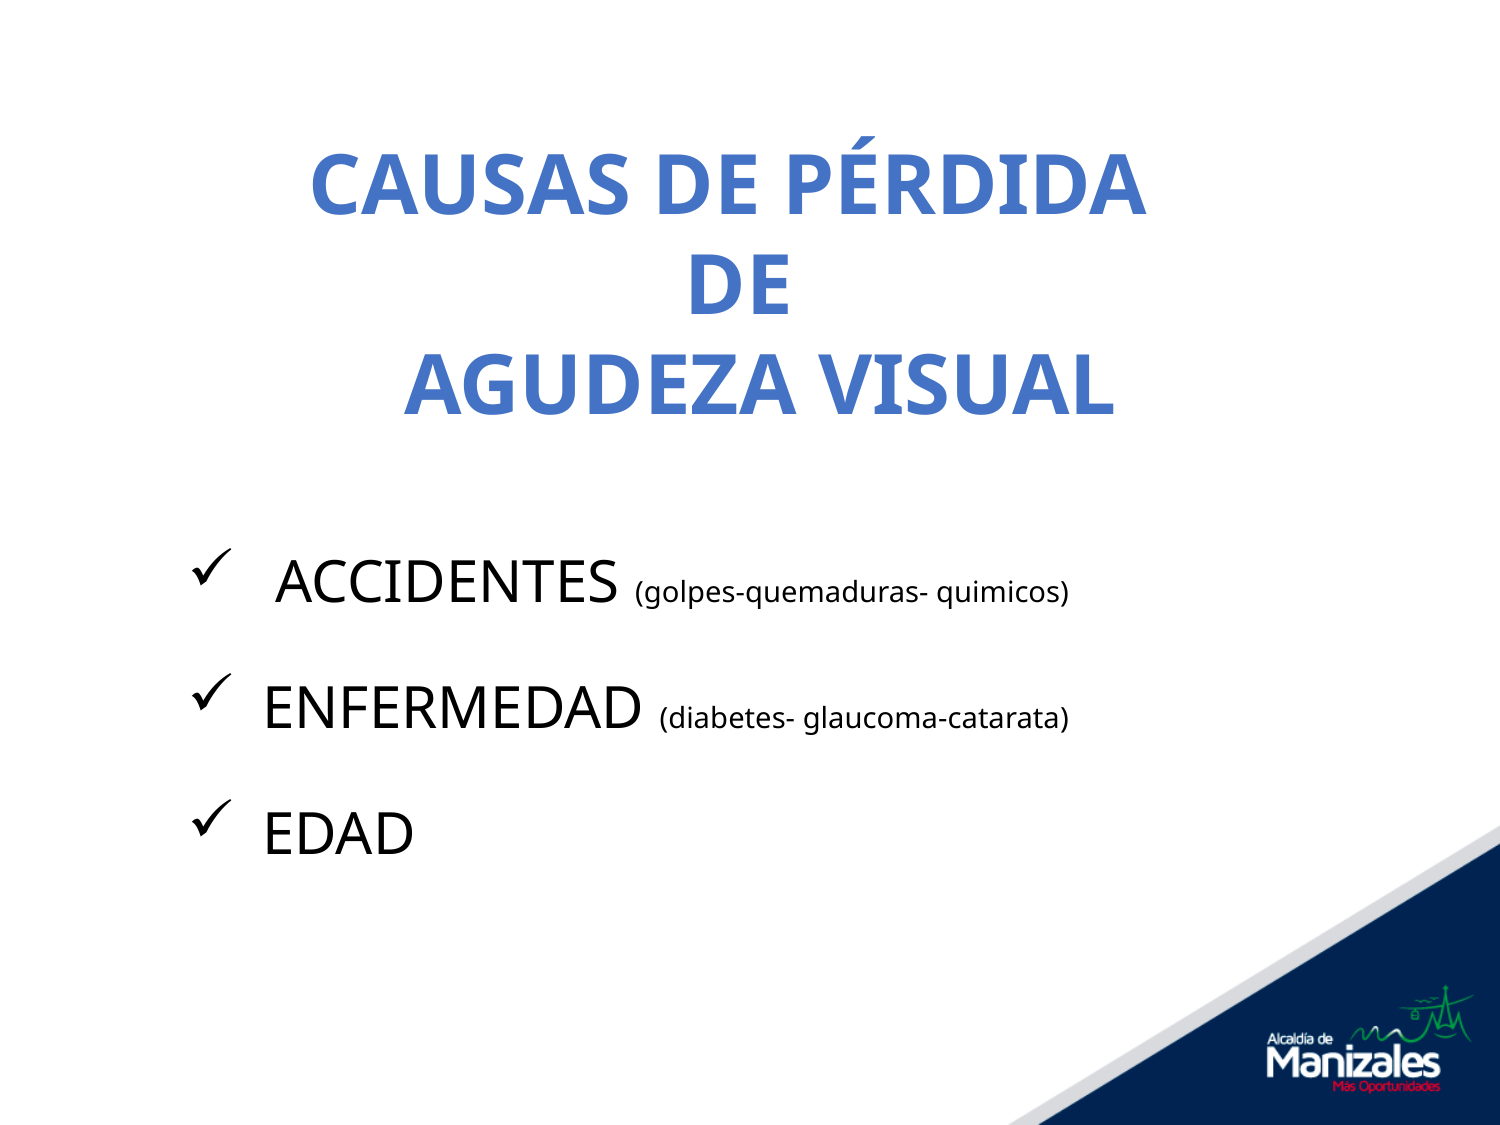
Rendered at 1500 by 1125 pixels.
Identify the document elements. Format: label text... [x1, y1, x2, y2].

picture [0, 0, 1500, 1125]
list ACCIDENTES (golpes-quemaduras- quimicos) ENFERMEDAD (diabetes- glaucoma-catarata) EDAD [172, 501, 1281, 1020]
title CAUSAS DE PÉRDIDA DE AGUDEZA VISUAL [103, 60, 1397, 502]
